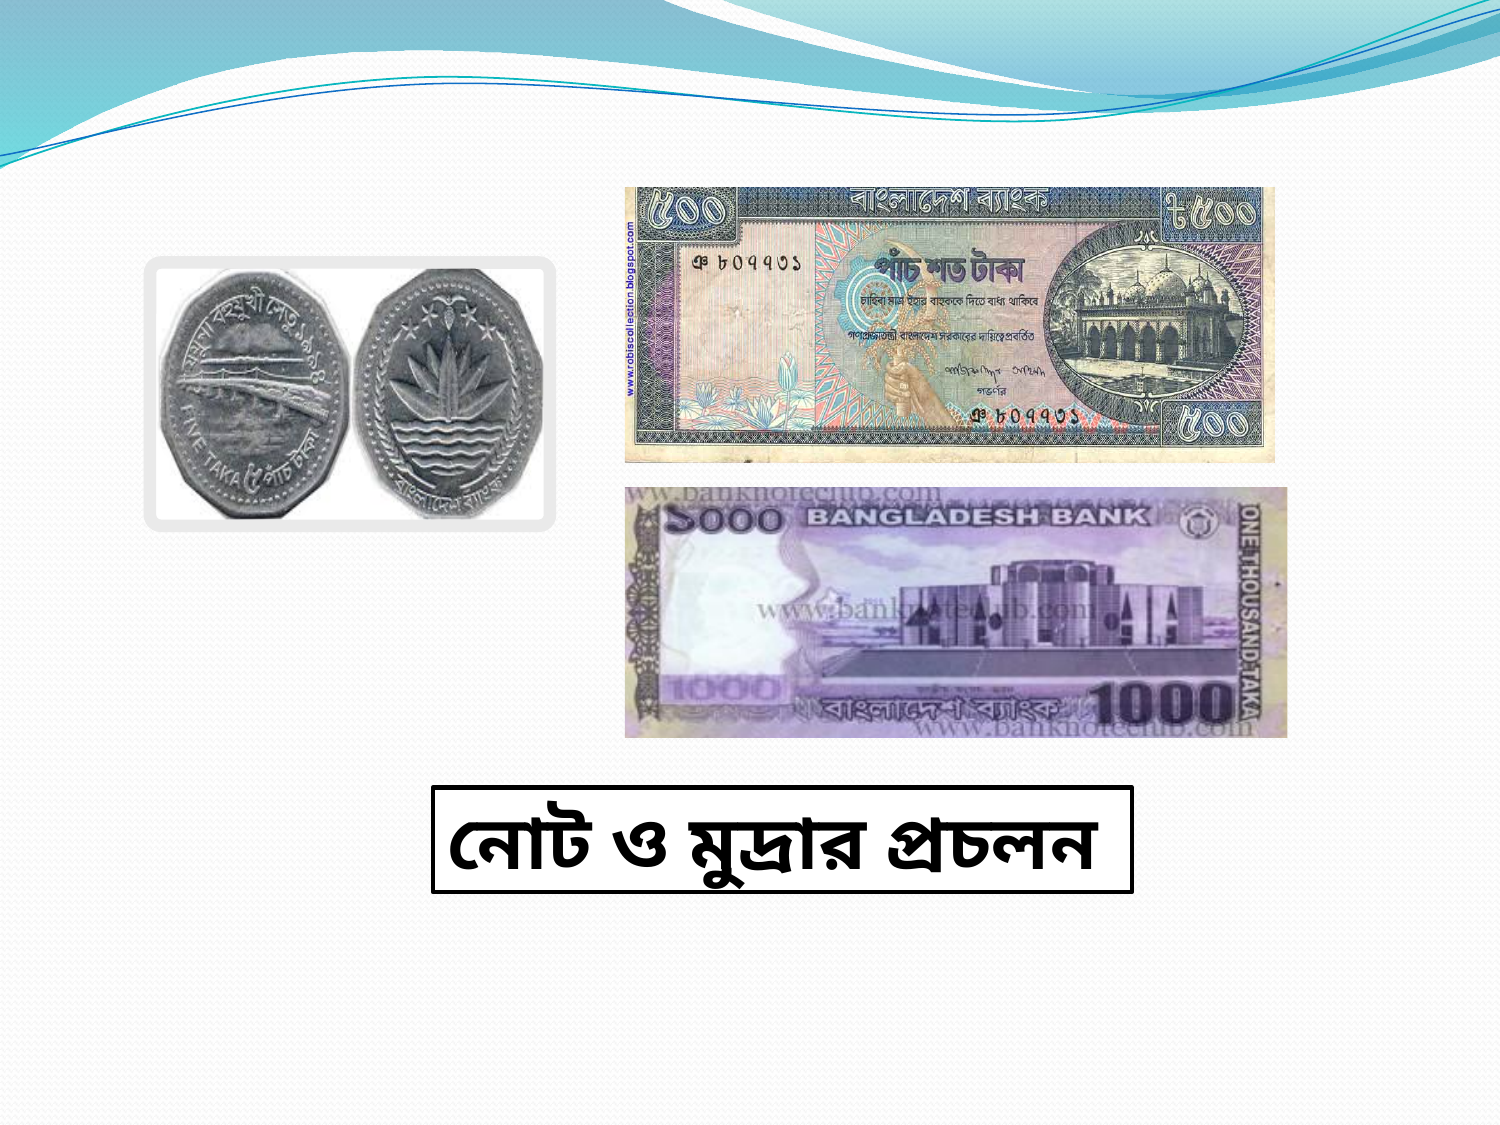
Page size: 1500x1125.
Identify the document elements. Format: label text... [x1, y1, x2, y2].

text_box নোট ও মুদ্রার প্রচলন [431, 785, 1134, 894]
picture [624, 487, 1288, 738]
picture [149, 262, 551, 527]
picture [624, 187, 1276, 463]
